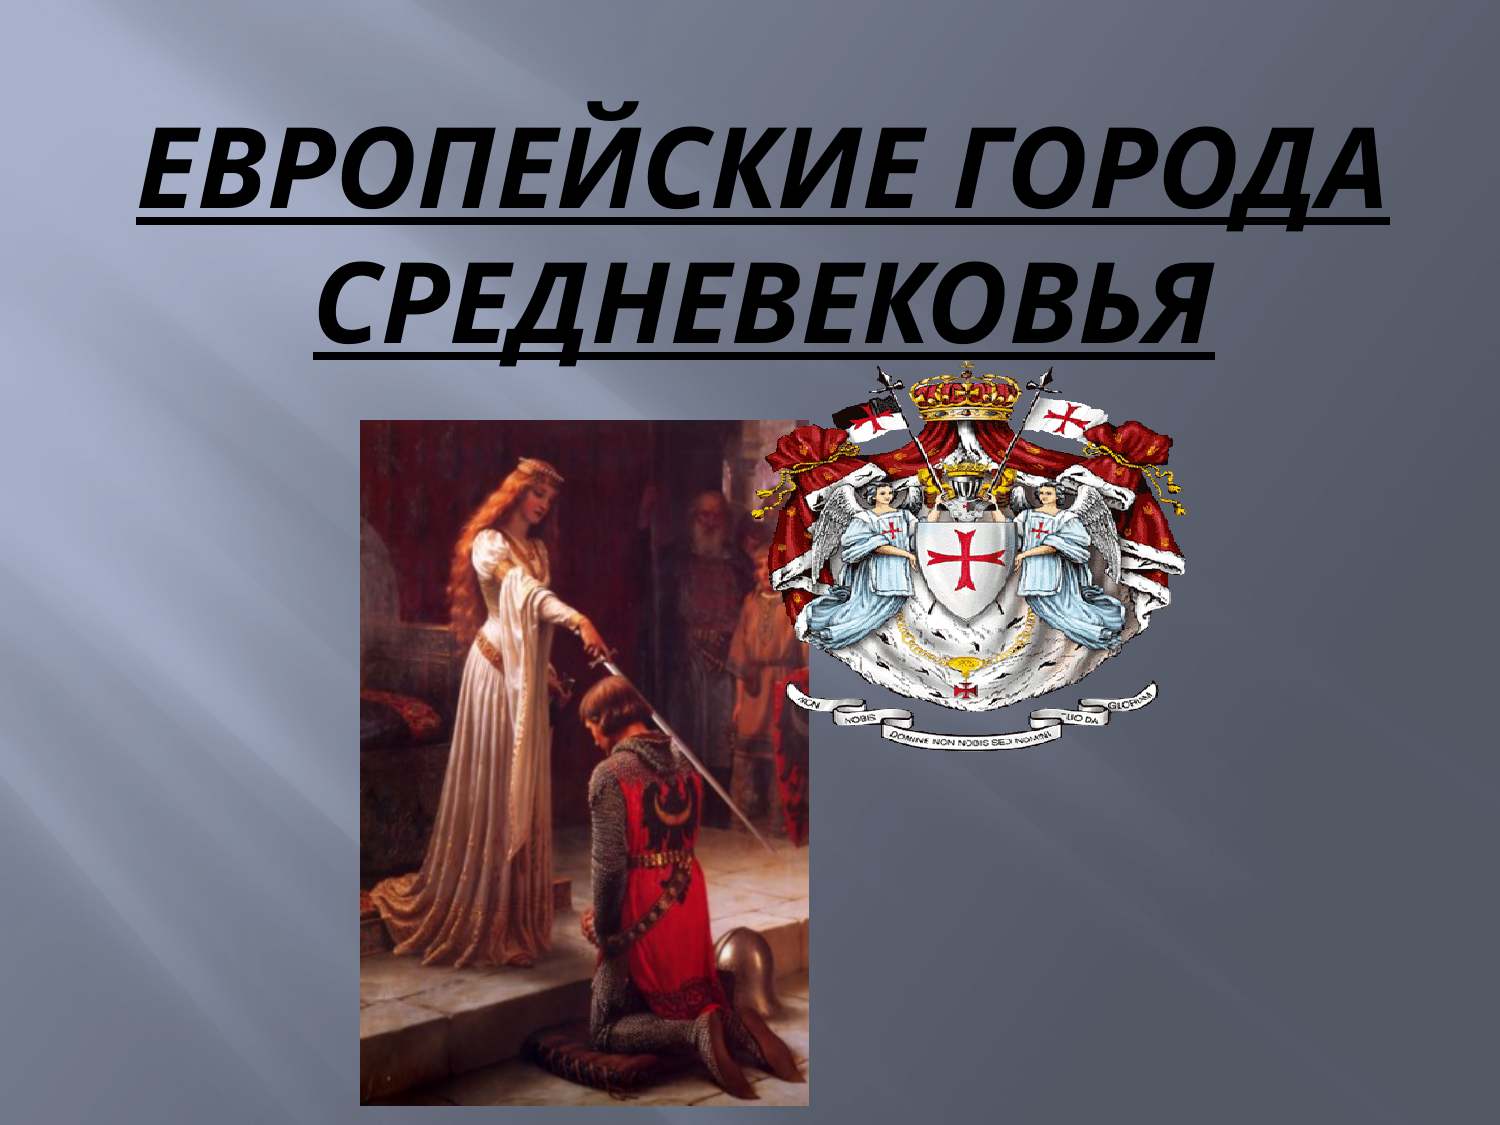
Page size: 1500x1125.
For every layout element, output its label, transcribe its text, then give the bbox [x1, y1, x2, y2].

title Европейские города Средневековья [88, 66, 1439, 367]
picture [359, 361, 1188, 1107]
